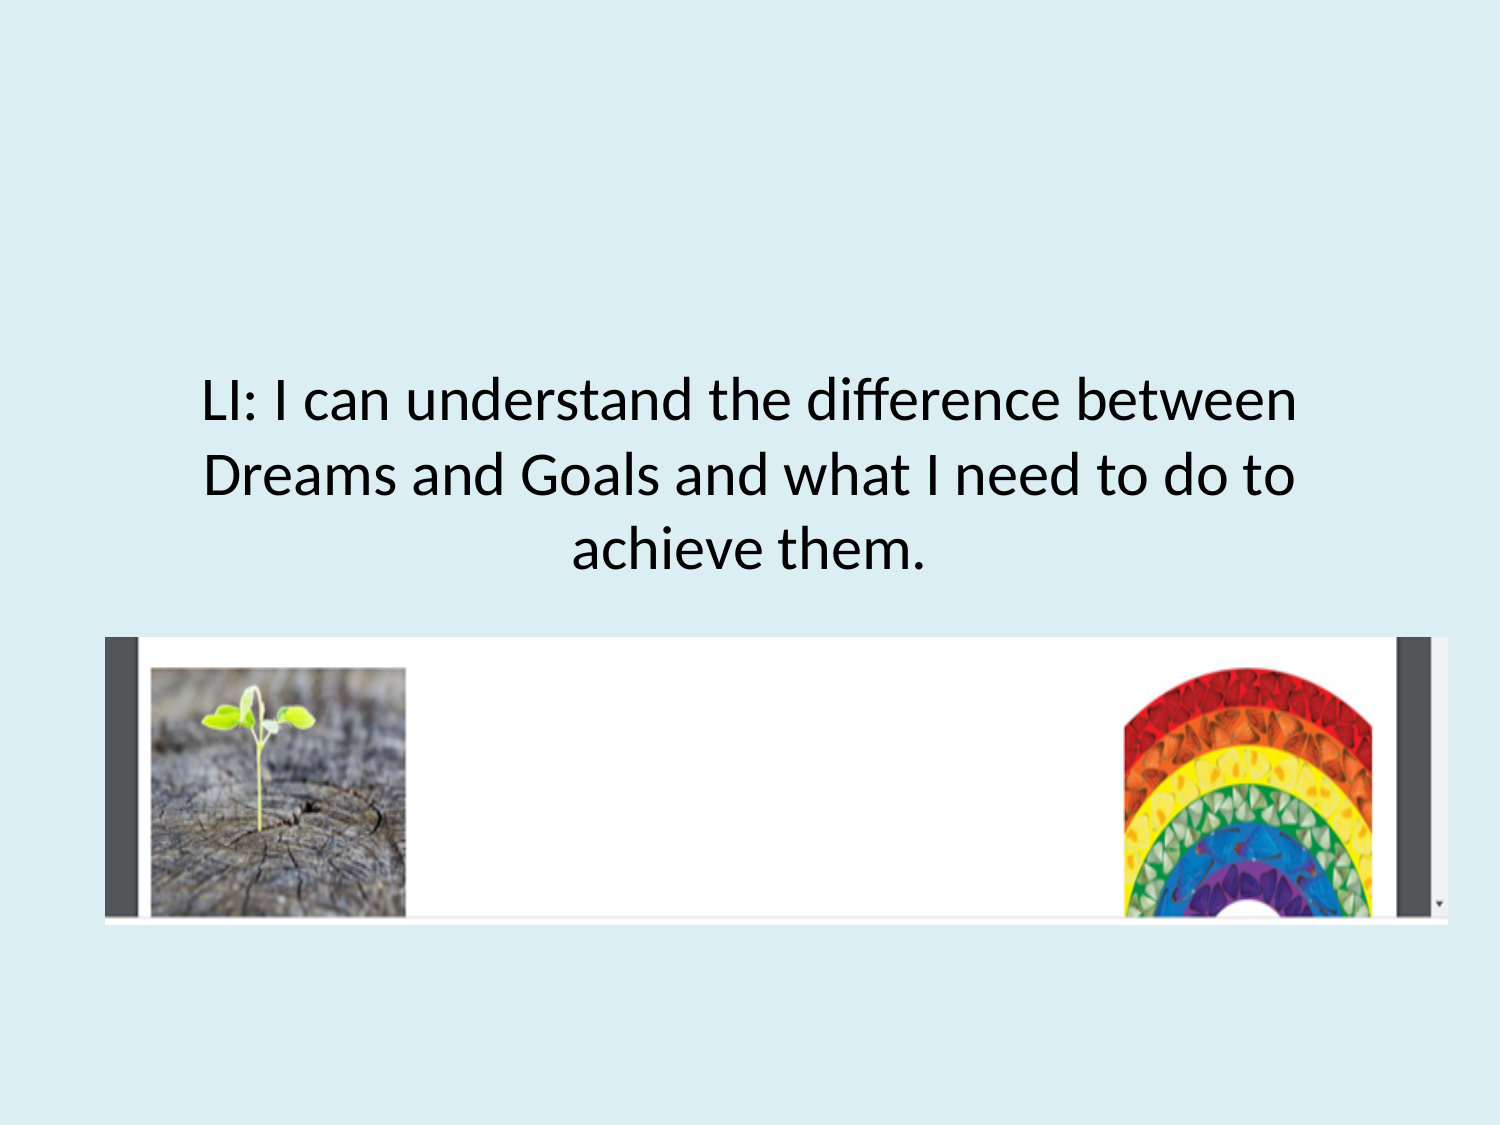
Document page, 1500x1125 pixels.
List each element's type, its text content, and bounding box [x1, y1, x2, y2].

picture [105, 637, 1448, 926]
title LI: I can understand the difference between Dreams and Goals and what I need to do to achieve them. [112, 349, 1388, 591]
